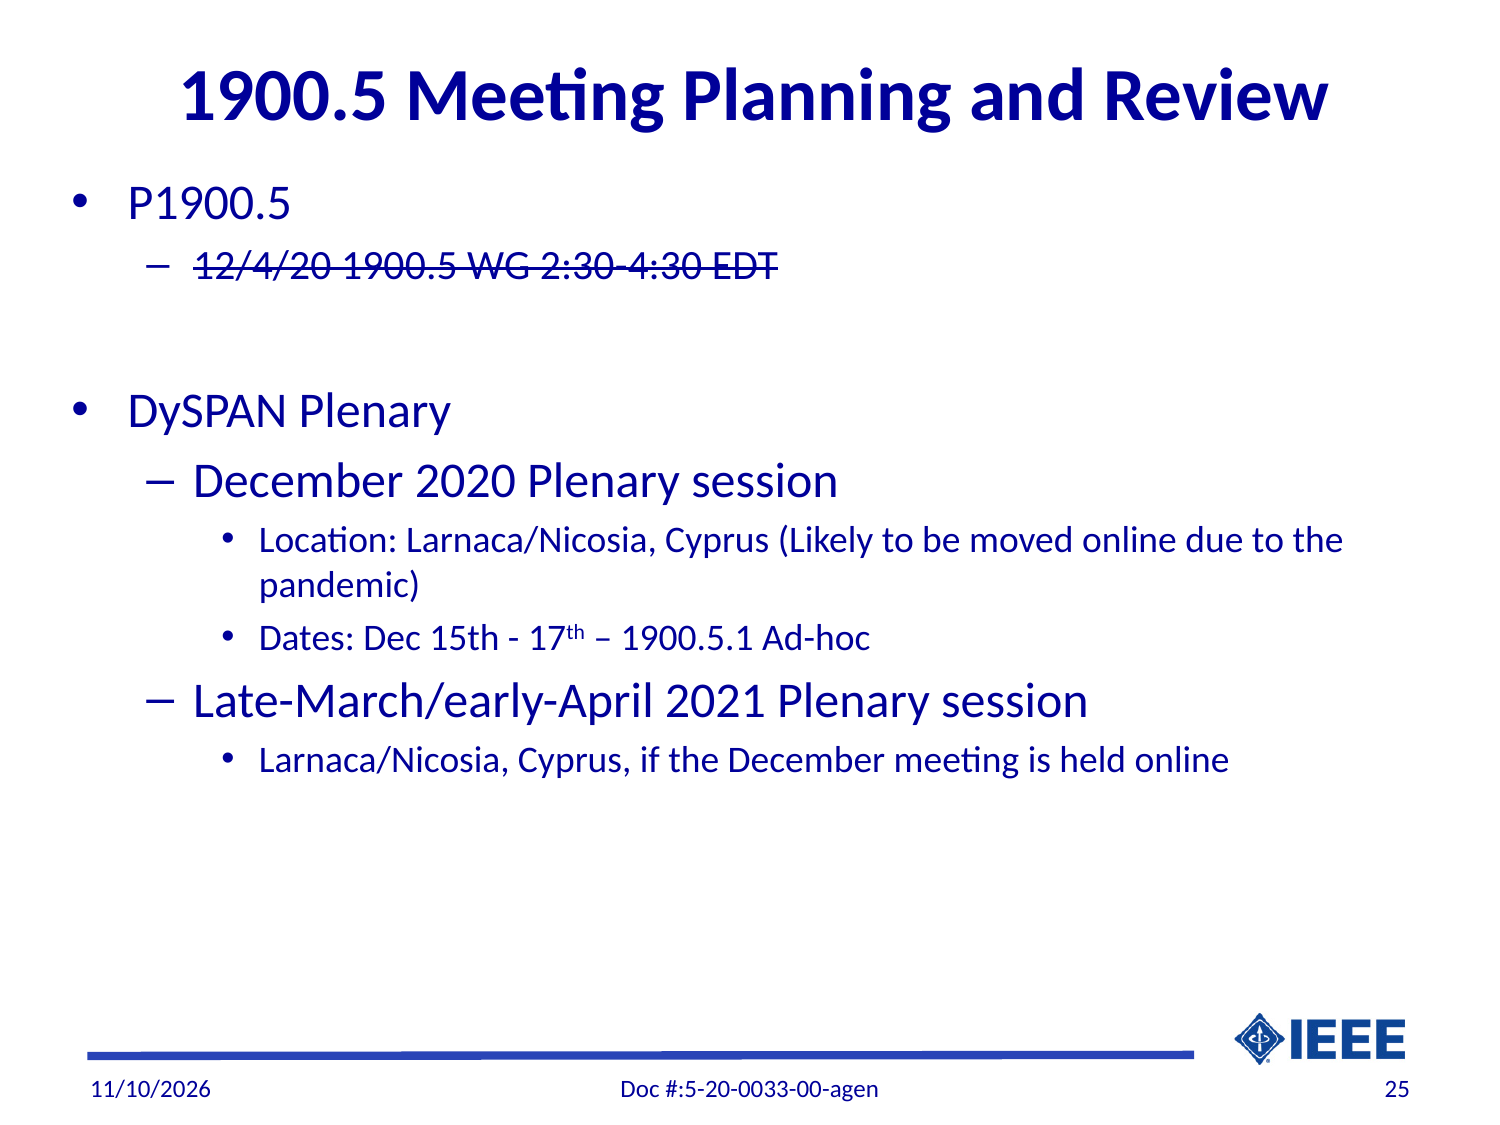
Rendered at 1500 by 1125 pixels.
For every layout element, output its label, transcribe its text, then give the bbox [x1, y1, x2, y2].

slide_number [75, 1057, 425, 1118]
title 1900.5 Meeting Planning and Review [79, 0, 1430, 162]
footer Doc #:5-20-0033-00-agen [512, 1057, 988, 1118]
list P1900.5 12/4/20 1900.5 WG 2:30-4:30 EDT DySPAN Plenary December 2020 Plenary session Location: Larnaca/Nicosia, Cyprus (Likely to be moved online due to the pandemic) Dates: Dec 15th - 17th – 1900.5.1 Ad-hoc Late-March/early-April 2021 Plenary session Larnaca/Nicosia, Cyprus, if the December meeting is held online [56, 162, 1432, 1013]
picture [1231, 1013, 1406, 1057]
slide_number 25 [1074, 1057, 1425, 1118]
